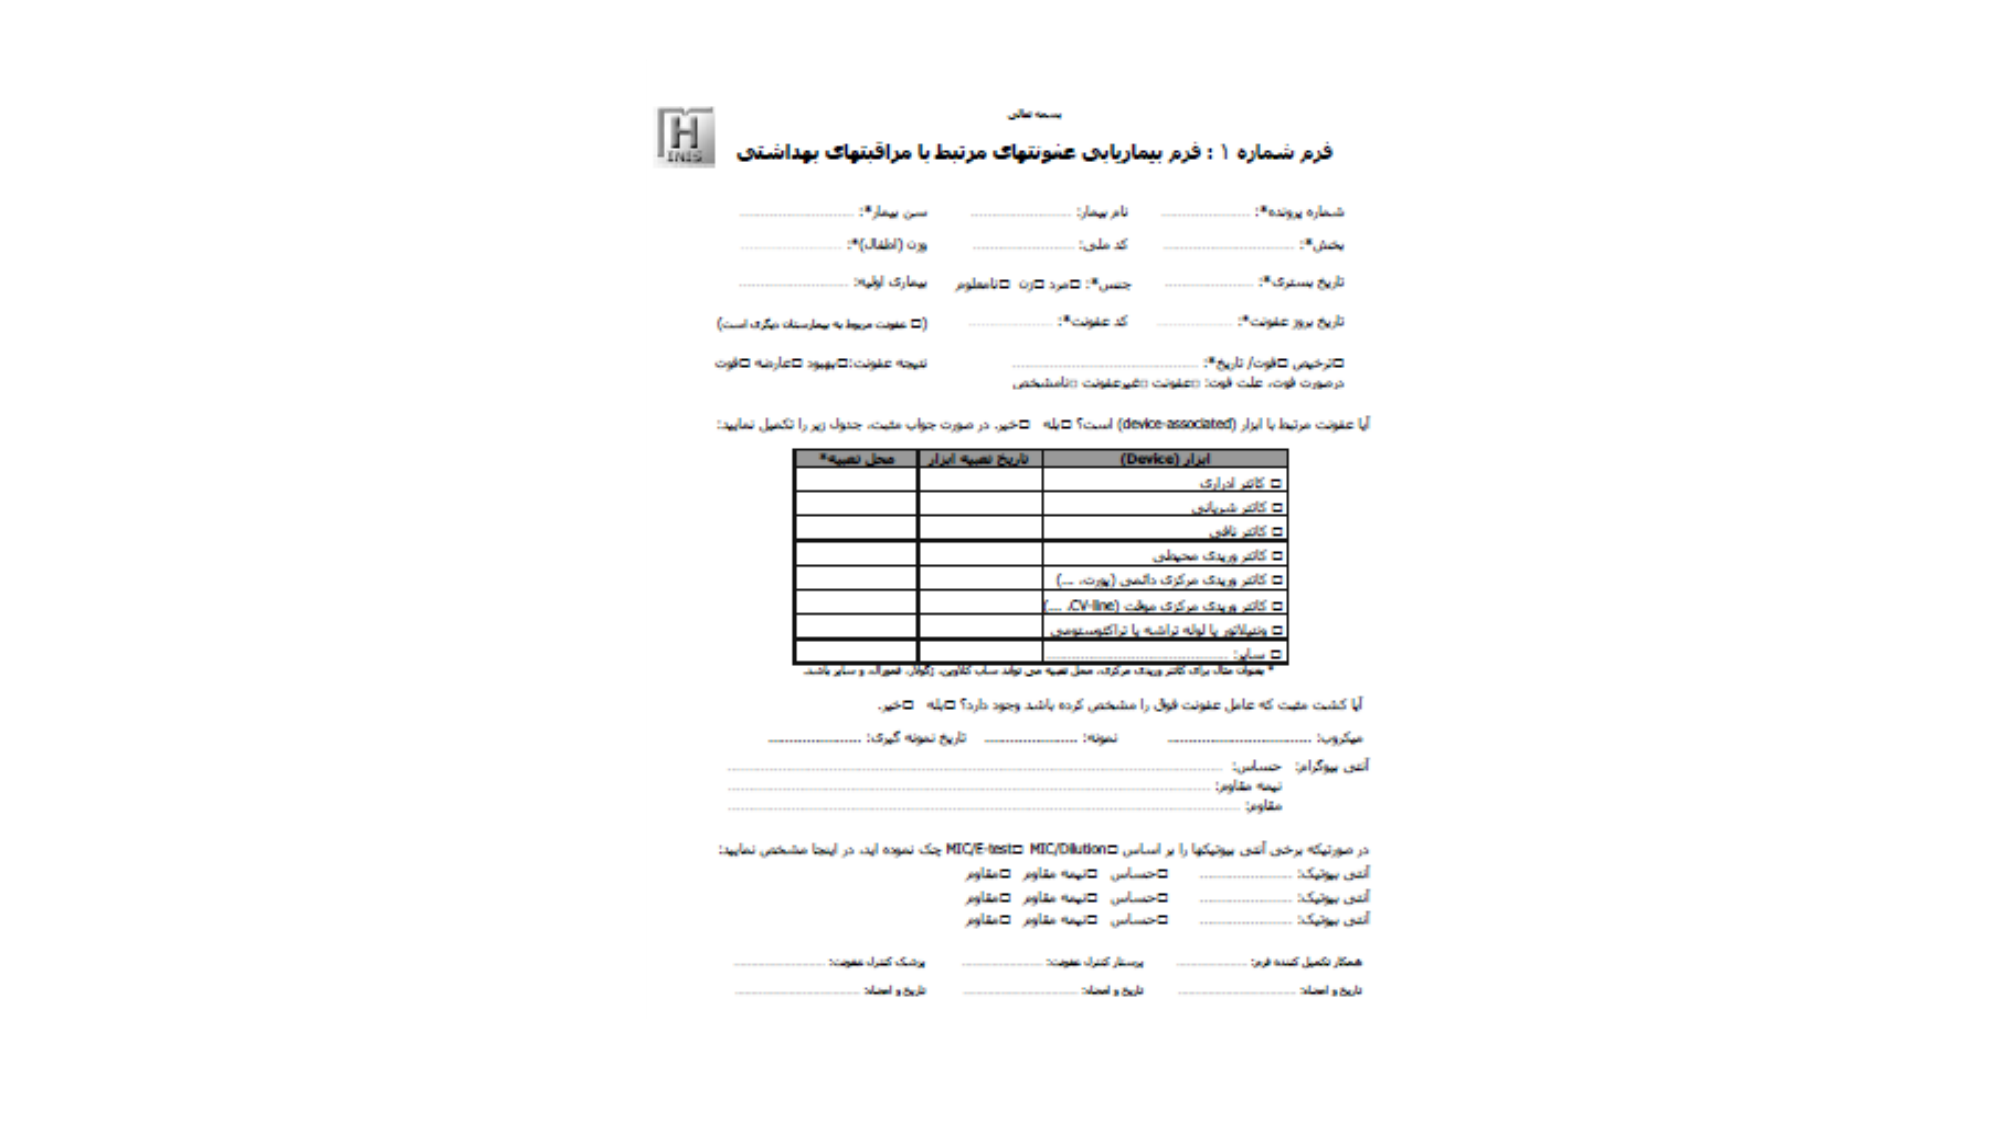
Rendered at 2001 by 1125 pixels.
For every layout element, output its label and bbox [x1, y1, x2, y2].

picture [645, 59, 1389, 1019]
